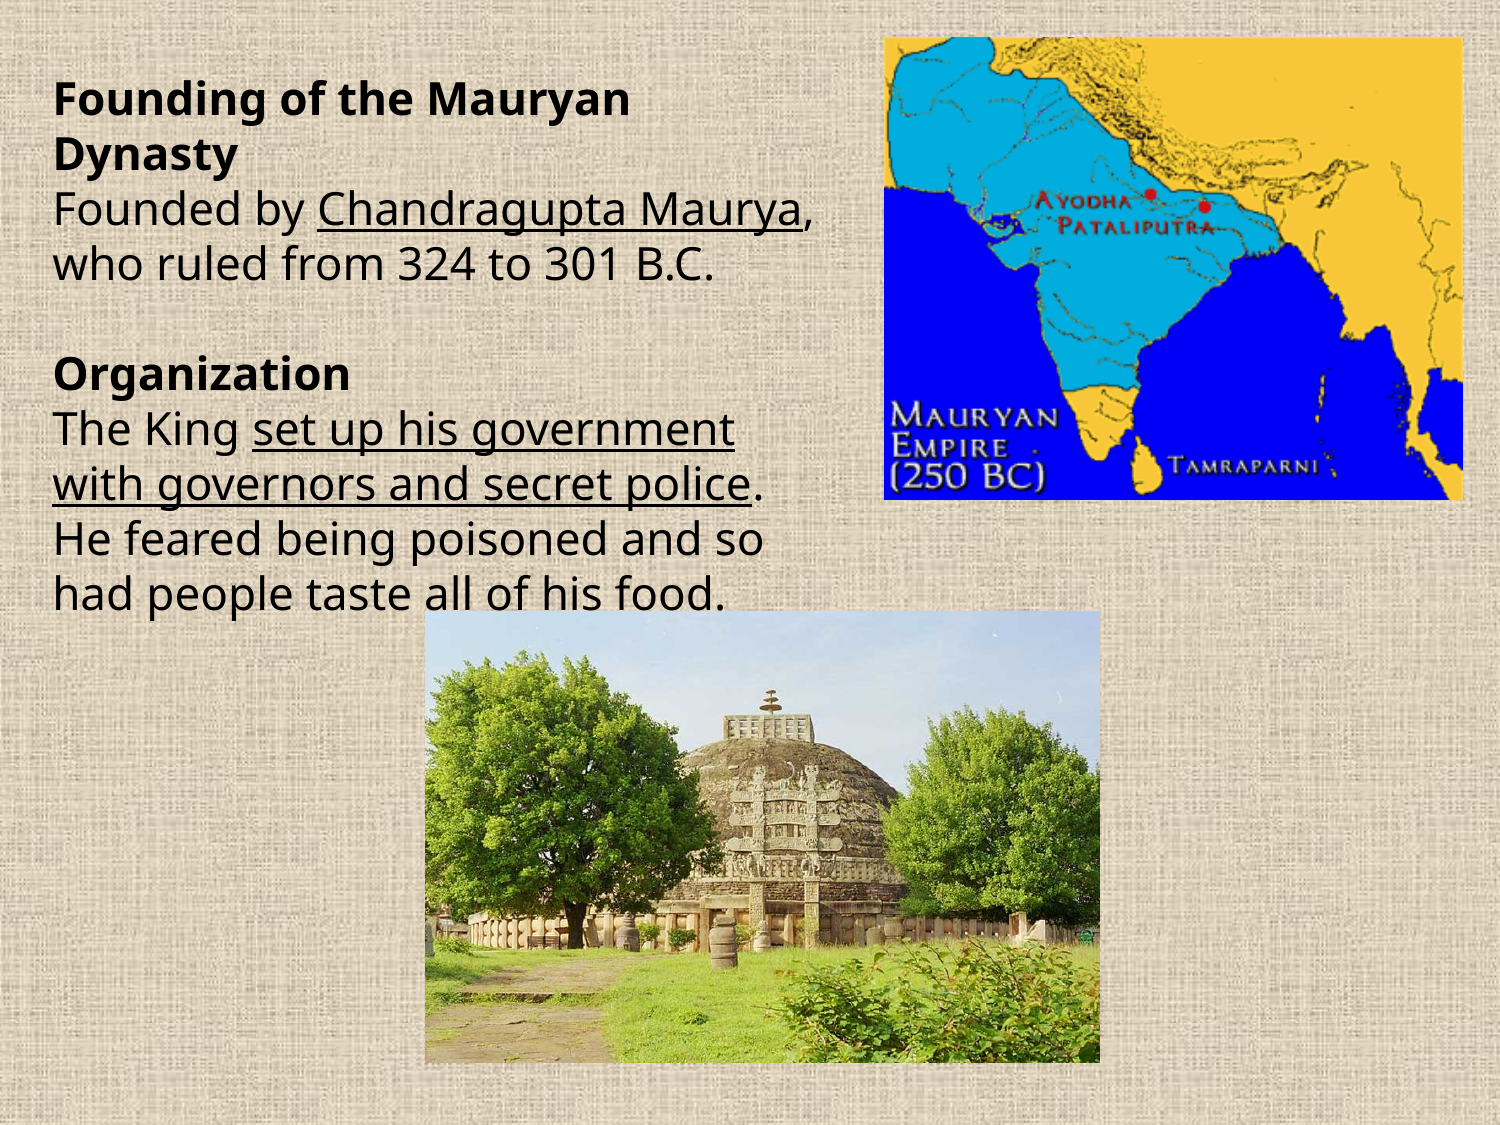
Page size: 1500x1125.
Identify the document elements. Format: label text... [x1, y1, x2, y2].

picture [0, 0, 1500, 1125]
text_box Founding of the Mauryan Dynasty Founded by Chandragupta Maurya, who ruled from 324 to 301 B.C. Organization The King set up his government with governors and secret police. He feared being poisoned and so had people taste all of his food. [37, 62, 838, 705]
